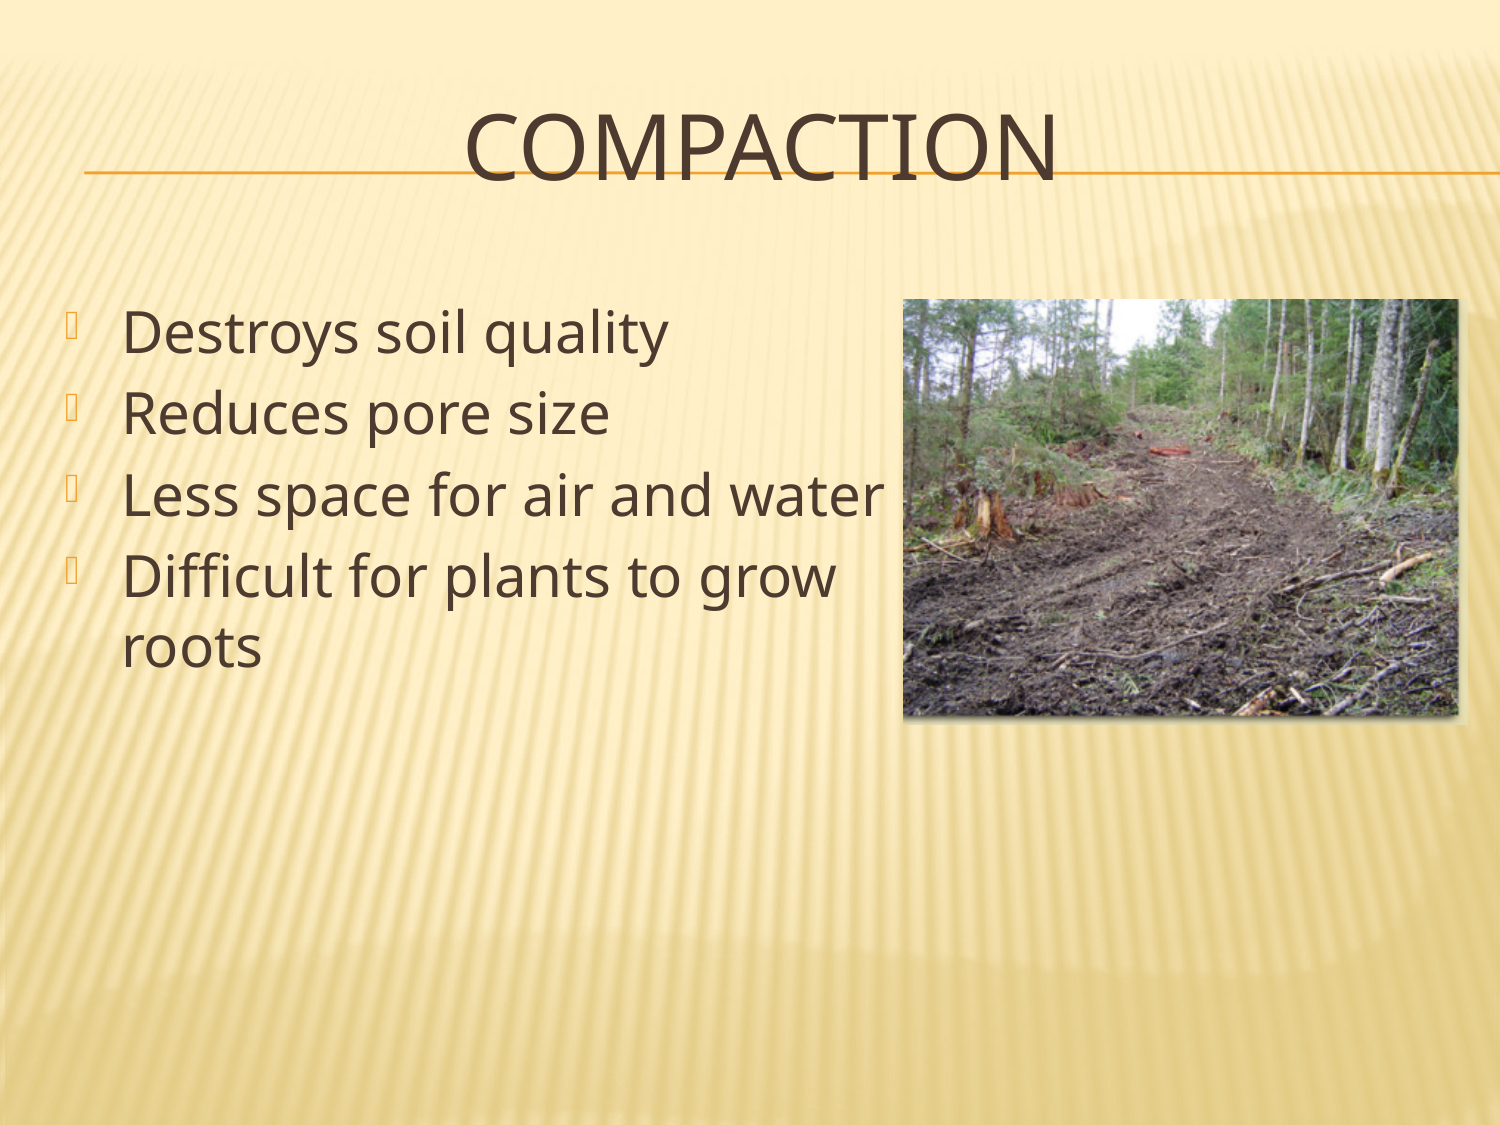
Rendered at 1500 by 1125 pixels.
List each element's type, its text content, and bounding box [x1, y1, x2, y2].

title Compaction [50, 75, 1475, 213]
picture [903, 299, 1468, 726]
list Destroys soil quality Reduces pore size Less space for air and water Difficult for plants to grow roots [50, 287, 905, 963]
